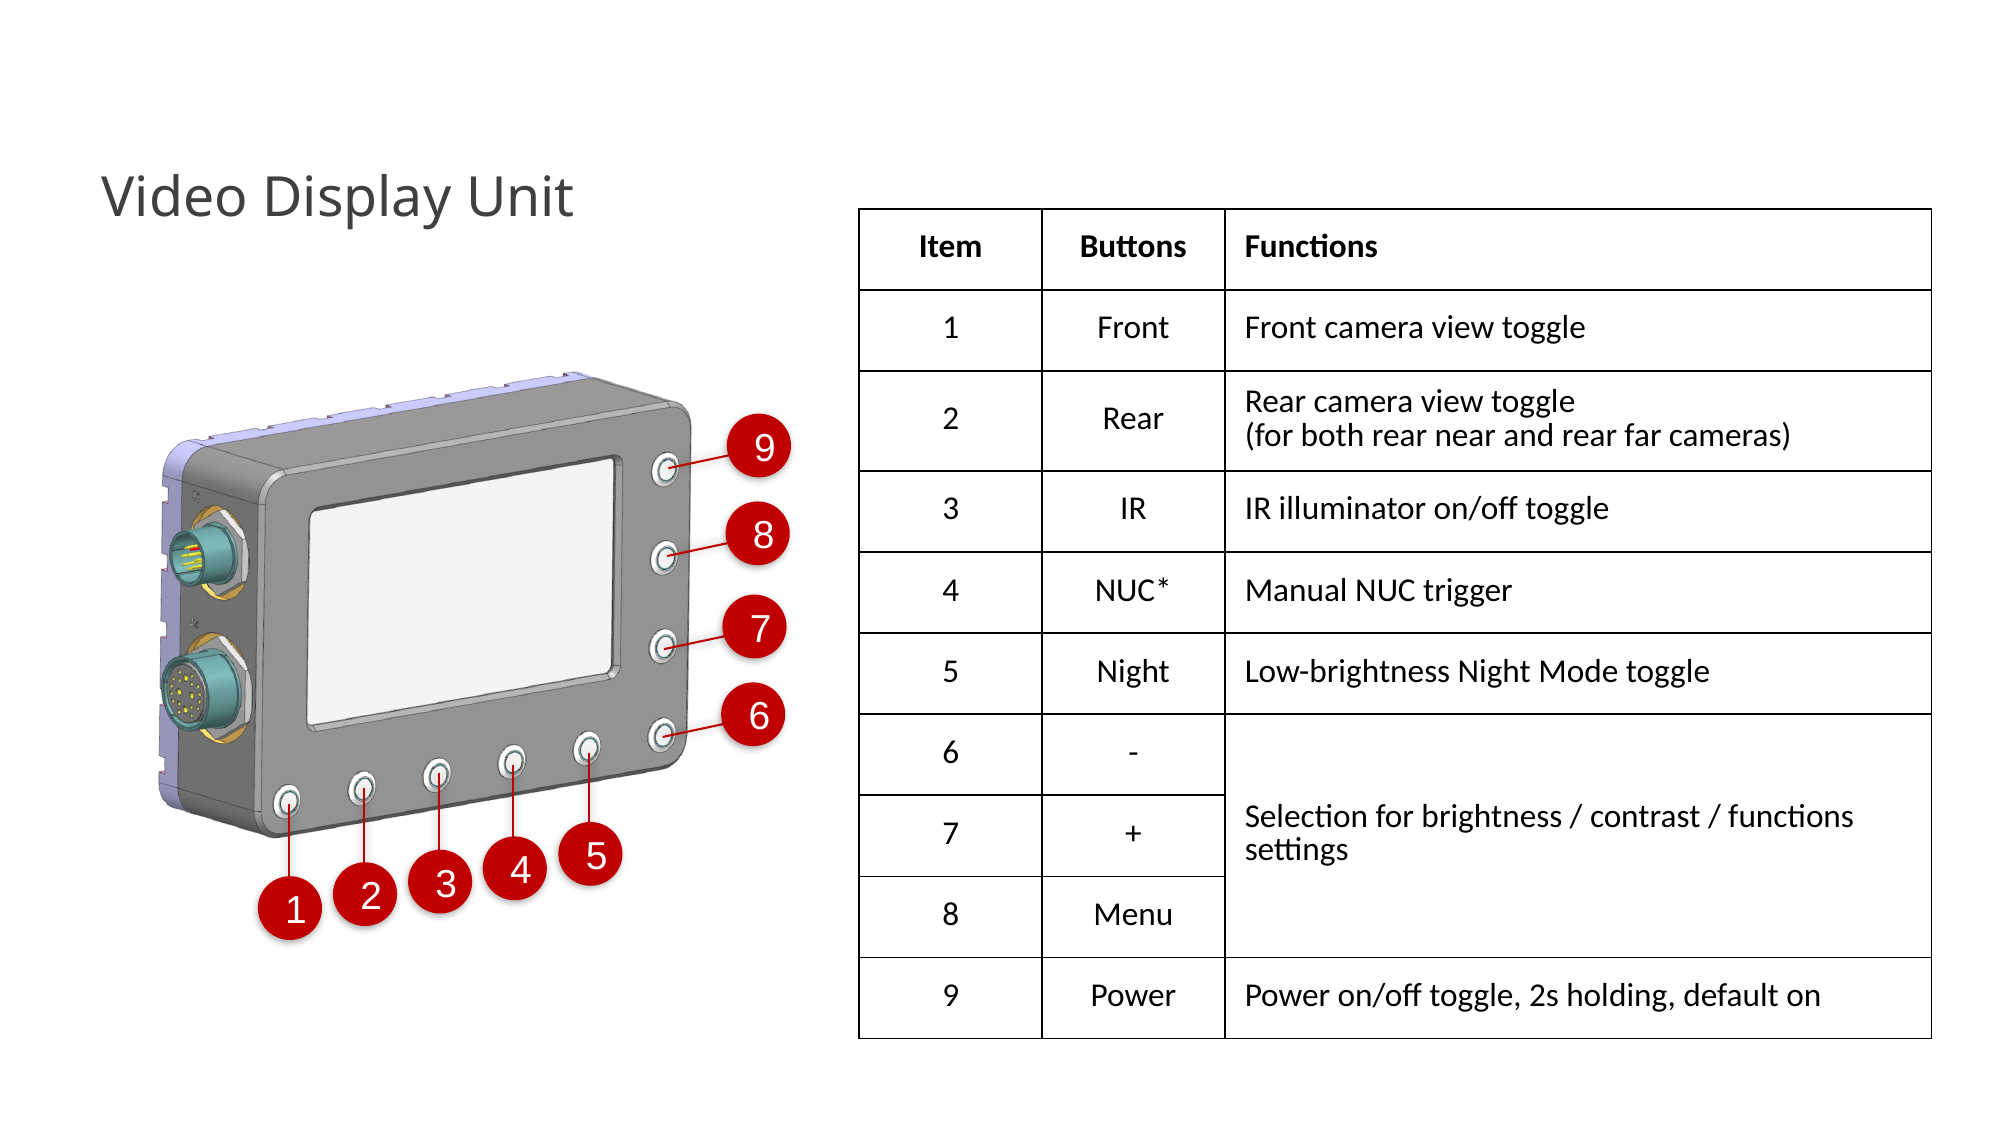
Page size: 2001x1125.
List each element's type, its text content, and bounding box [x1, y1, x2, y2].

table_cell 9 [860, 958, 1041, 1038]
picture [141, 352, 711, 851]
table_cell 6 [860, 715, 1041, 794]
text_box 1 [257, 876, 323, 940]
table_cell 4 [860, 553, 1041, 632]
table_cell 2 [860, 372, 1041, 470]
table_cell Rear camera view toggle (for both rear near and rear far cameras) [1226, 372, 1931, 470]
text_box 5 [558, 846, 623, 886]
text_box [707, 636, 718, 642]
text_box 4 [482, 846, 547, 901]
table_cell Power [1043, 958, 1224, 1038]
text_box [707, 543, 721, 549]
table_cell Front [1043, 319, 1224, 370]
text_box Video Display Unit [81, 150, 1921, 319]
text_box 9 [726, 413, 791, 478]
table_cell Night [1043, 634, 1224, 713]
text_box 8 [725, 501, 790, 566]
text_box 6 [721, 682, 786, 747]
table_header Functions [1921, 210, 1931, 289]
table_cell Selection for brightness / contrast / functions settings [1226, 715, 1931, 957]
table_cell + [1043, 796, 1224, 876]
table_cell 1 [860, 319, 1041, 370]
table_cell IR [1043, 472, 1224, 551]
table_cell Manual NUC trigger [1226, 553, 1931, 632]
table_cell Front camera view toggle [1226, 291, 1931, 370]
text_box [707, 455, 723, 462]
table_cell Power on/off toggle, 2s holding, default on [1226, 958, 1931, 1038]
table_cell Rear [1043, 372, 1224, 470]
table_cell Menu [1043, 877, 1224, 957]
table_cell 3 [860, 472, 1041, 551]
table_cell 5 [860, 634, 1041, 713]
text_box 2 [332, 862, 398, 927]
text_box 7 [722, 594, 787, 659]
table_cell IR illuminator on/off toggle [1226, 472, 1931, 551]
table_cell Low-brightness Night Mode toggle [1226, 634, 1931, 713]
text_box [707, 724, 717, 729]
table_cell 8 [860, 877, 1041, 957]
text_box 3 [408, 849, 473, 914]
table_cell NUC* [1043, 553, 1224, 632]
table_cell - [1043, 715, 1224, 794]
table_cell 7 [860, 796, 1041, 876]
